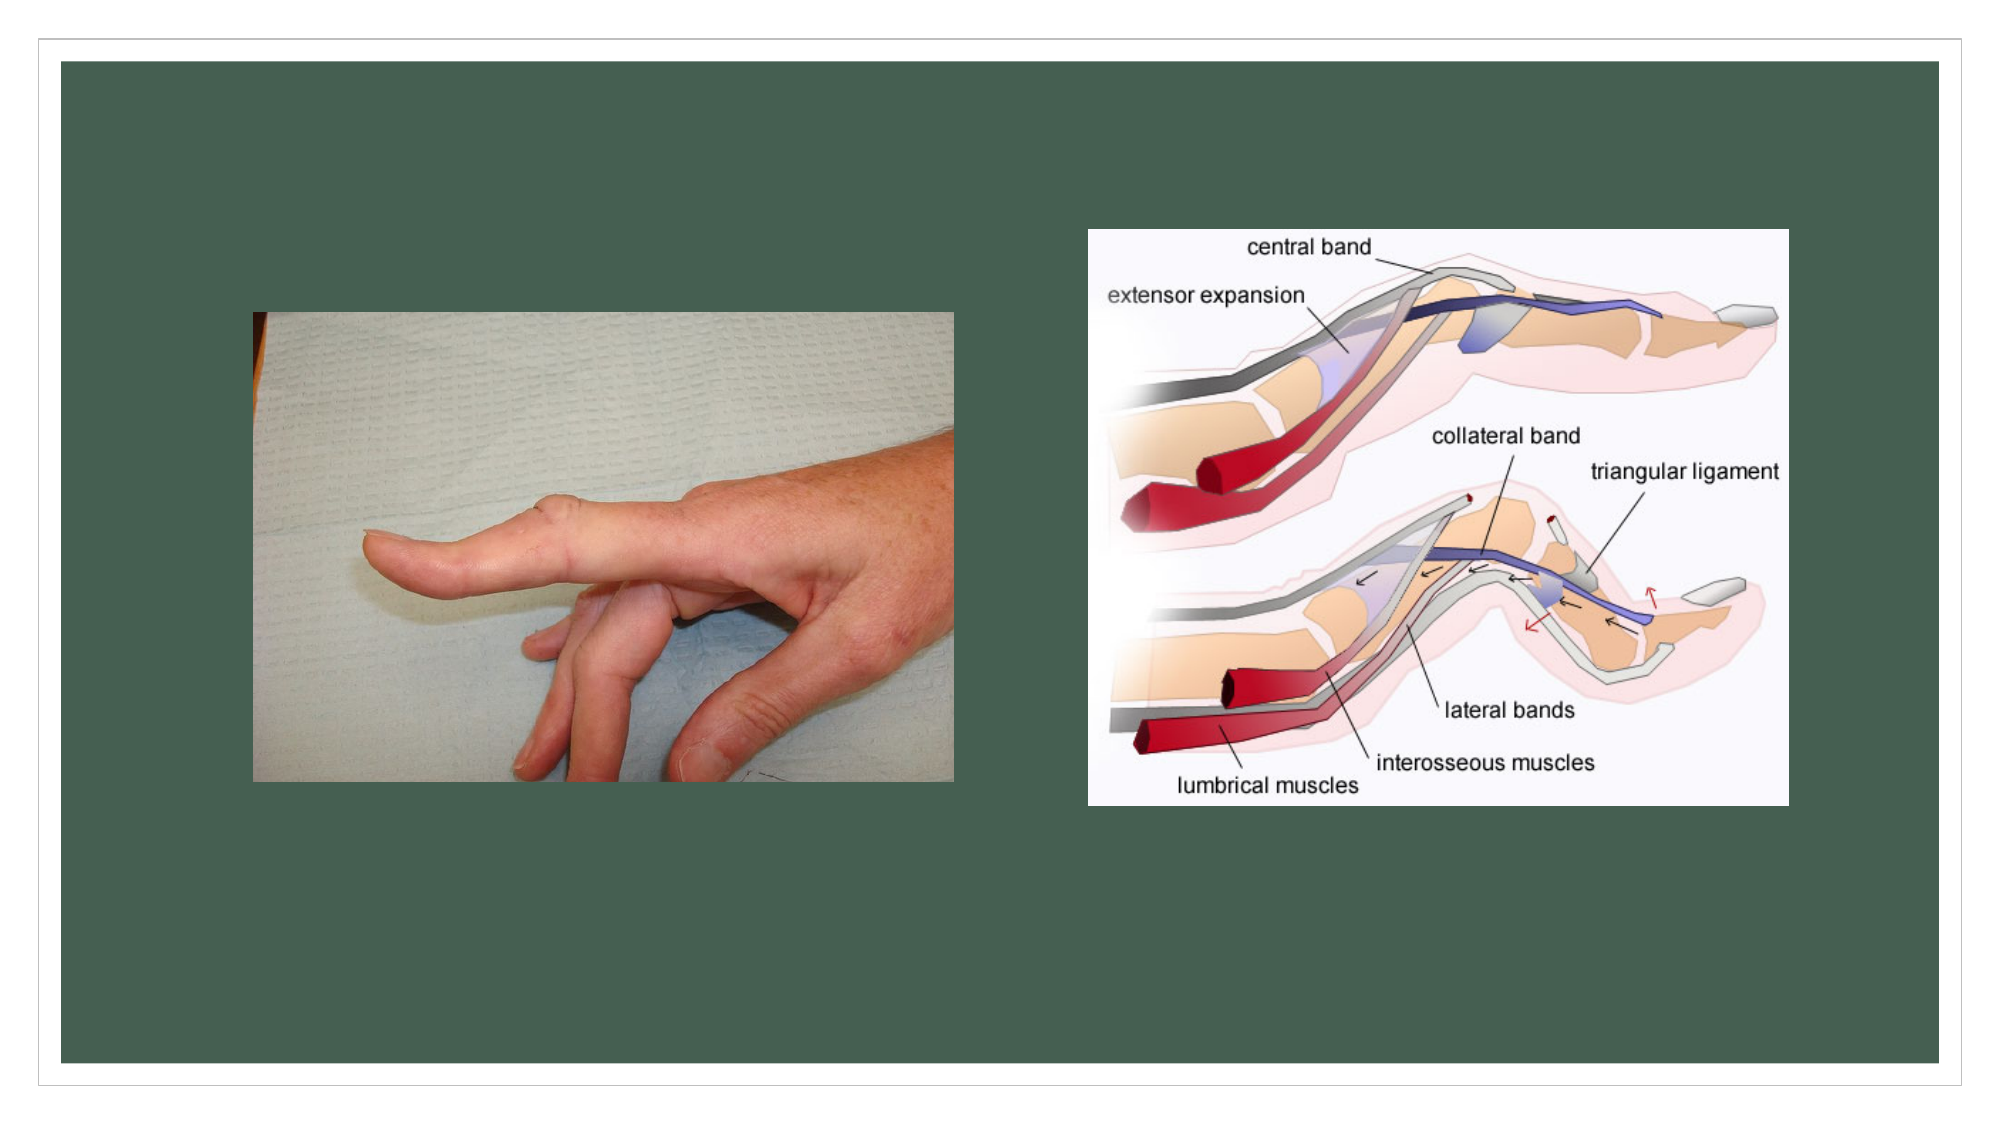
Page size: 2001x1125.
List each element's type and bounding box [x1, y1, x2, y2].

picture [253, 312, 954, 782]
picture [1088, 229, 1789, 806]
